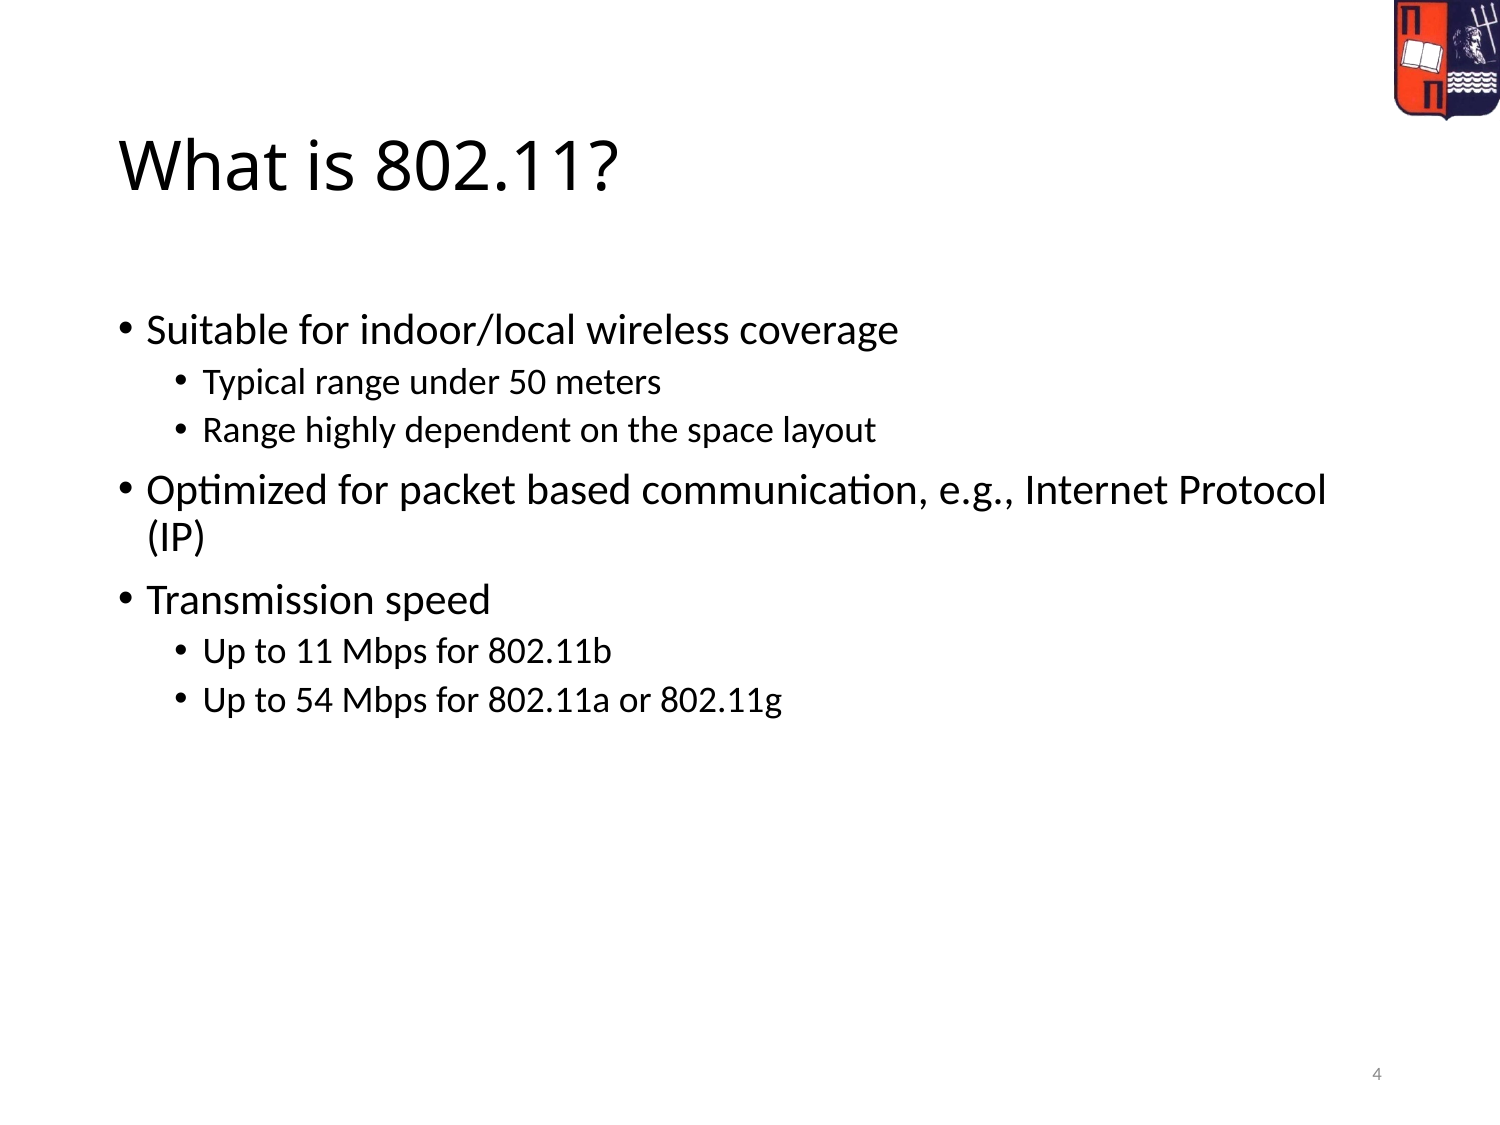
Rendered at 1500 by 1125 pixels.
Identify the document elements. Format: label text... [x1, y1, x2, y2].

slide_number 4 [1059, 1042, 1397, 1103]
title What is 802.11? [103, 59, 1397, 278]
picture [1394, 0, 1500, 121]
list Suitable for indoor/local wireless coverage Typical range under 50 meters Range highly dependent on the space layout Optimized for packet based communication, e.g., Internet Protocol (IP) Transmission speed Up to 11 Mbps for 802.11b Up to 54 Mbps for 802.11a or 802.11g [103, 299, 1397, 1014]
